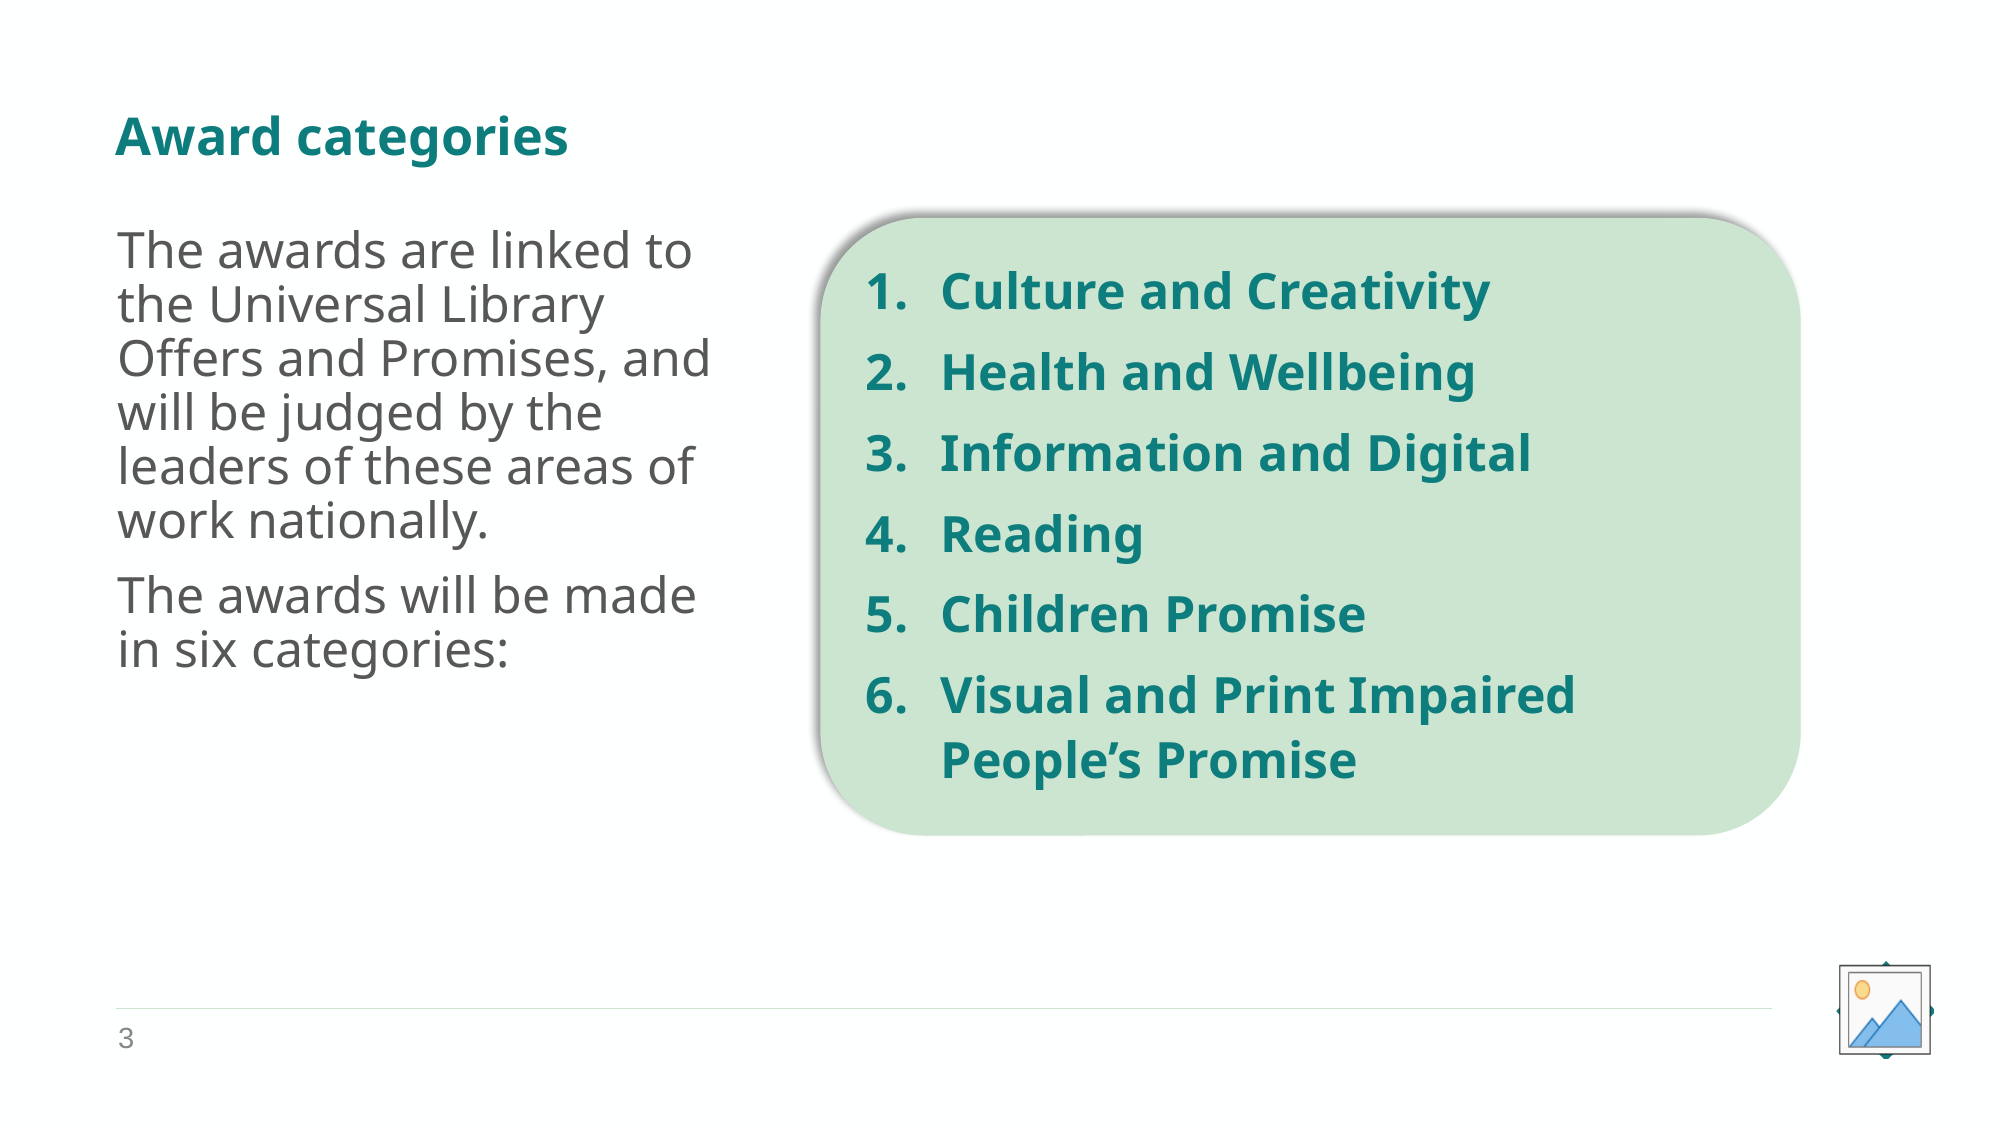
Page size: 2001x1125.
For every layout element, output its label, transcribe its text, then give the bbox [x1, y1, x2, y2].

title Award categories [100, 102, 1330, 171]
picture [1836, 961, 1934, 1059]
slide_number 3 [103, 1006, 255, 1067]
text_box Culture and Creativity Health and Wellbeing Information and Digital Reading Children Promise Visual and Print Impaired People’s Promise [820, 217, 1801, 836]
list The awards are linked to the Universal Library Offers and Promises, and will be judged by the leaders of these areas of work nationally. The awards will be made in six categories: [103, 217, 730, 733]
